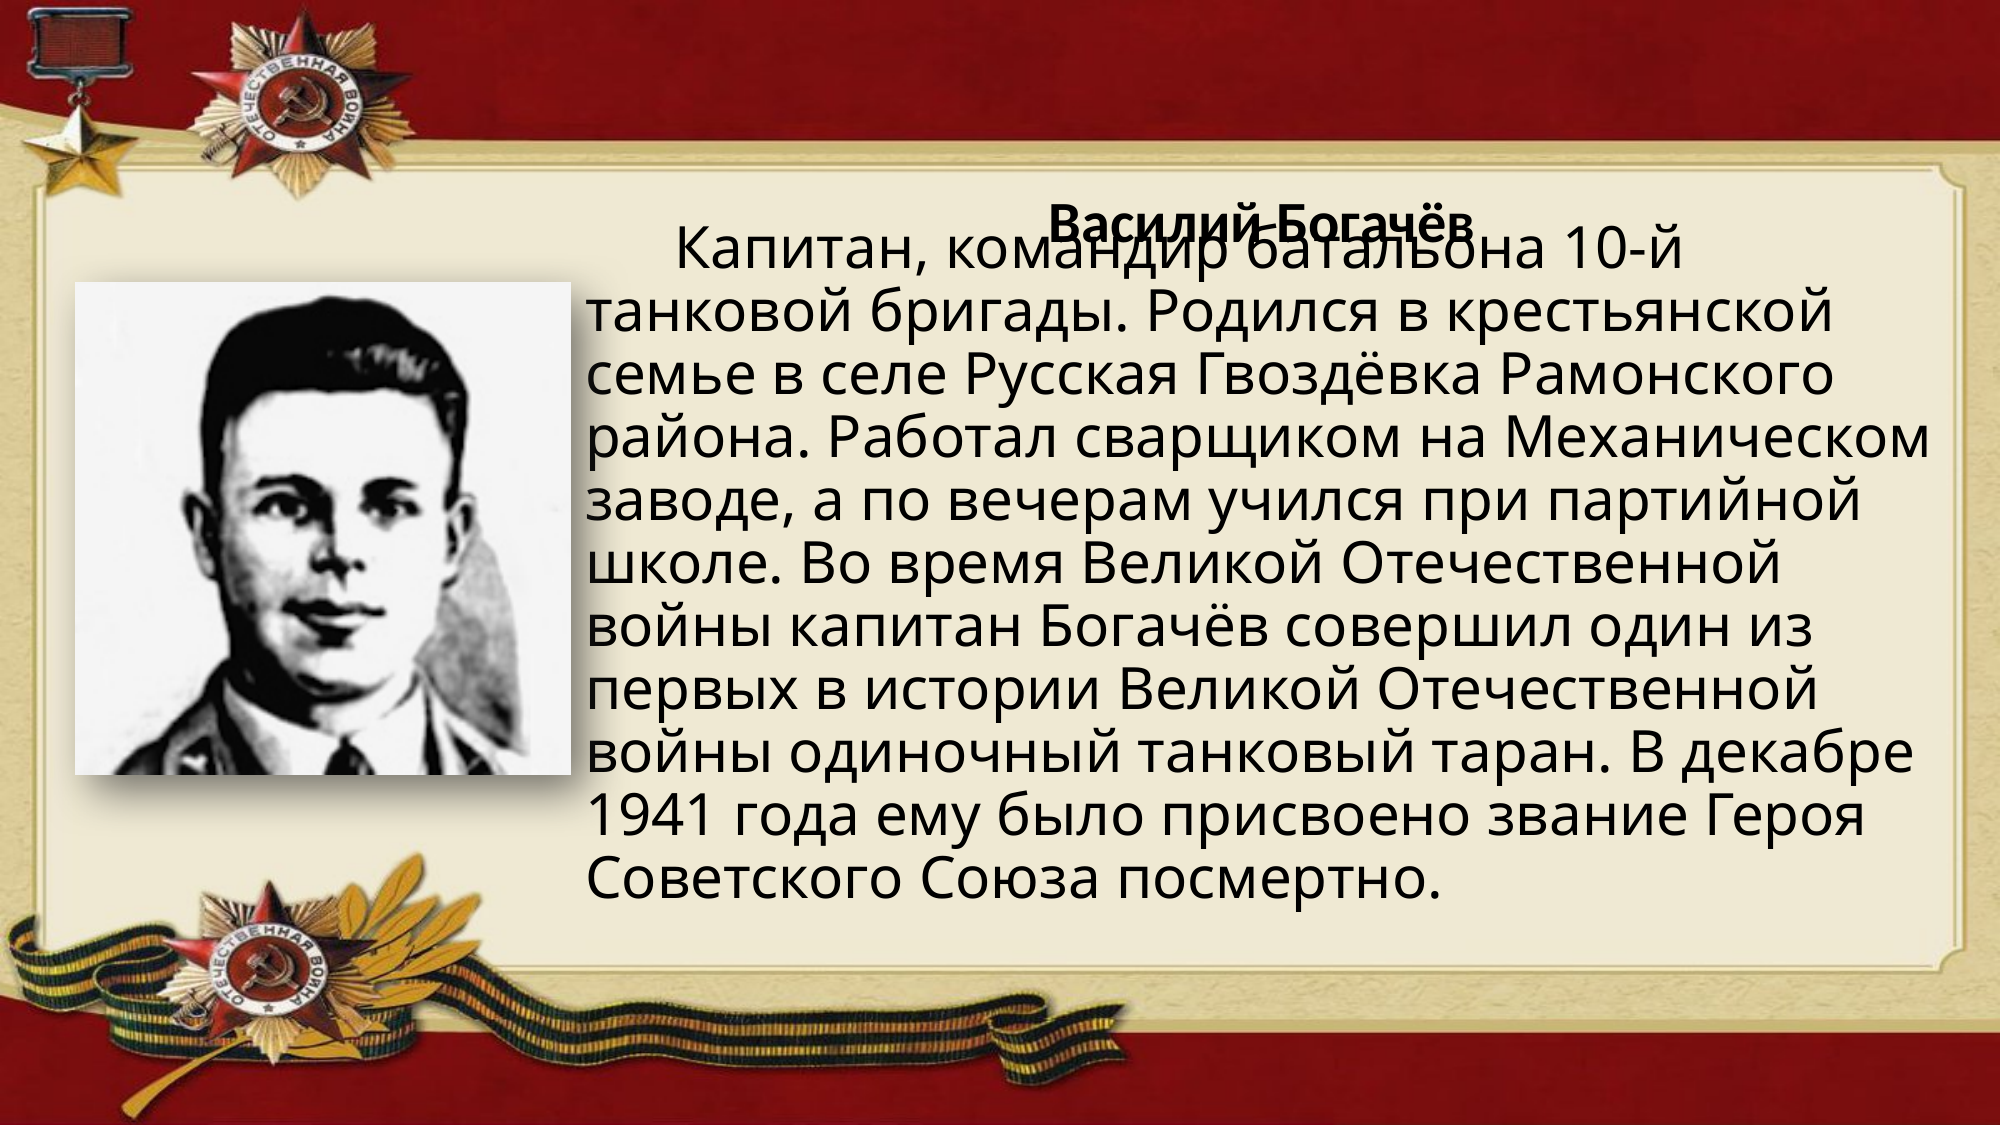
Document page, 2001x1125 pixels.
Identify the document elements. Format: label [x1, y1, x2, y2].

list [0, 0, 2000, 1125]
picture [75, 282, 571, 776]
